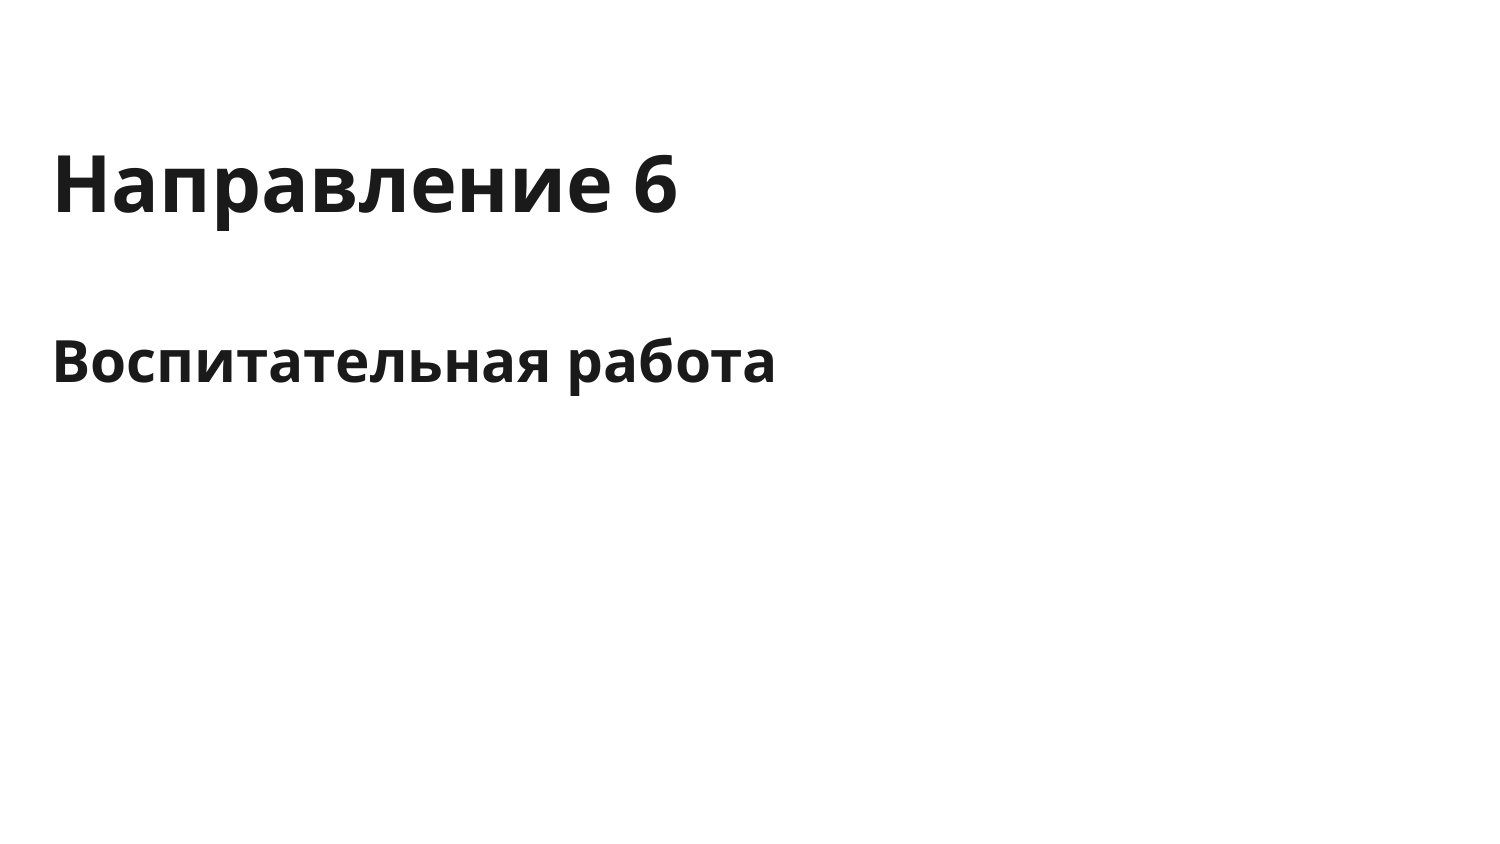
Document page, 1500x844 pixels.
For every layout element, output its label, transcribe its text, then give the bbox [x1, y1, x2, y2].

text_box Направление 6 Воспитательная работа [36, 126, 793, 401]
